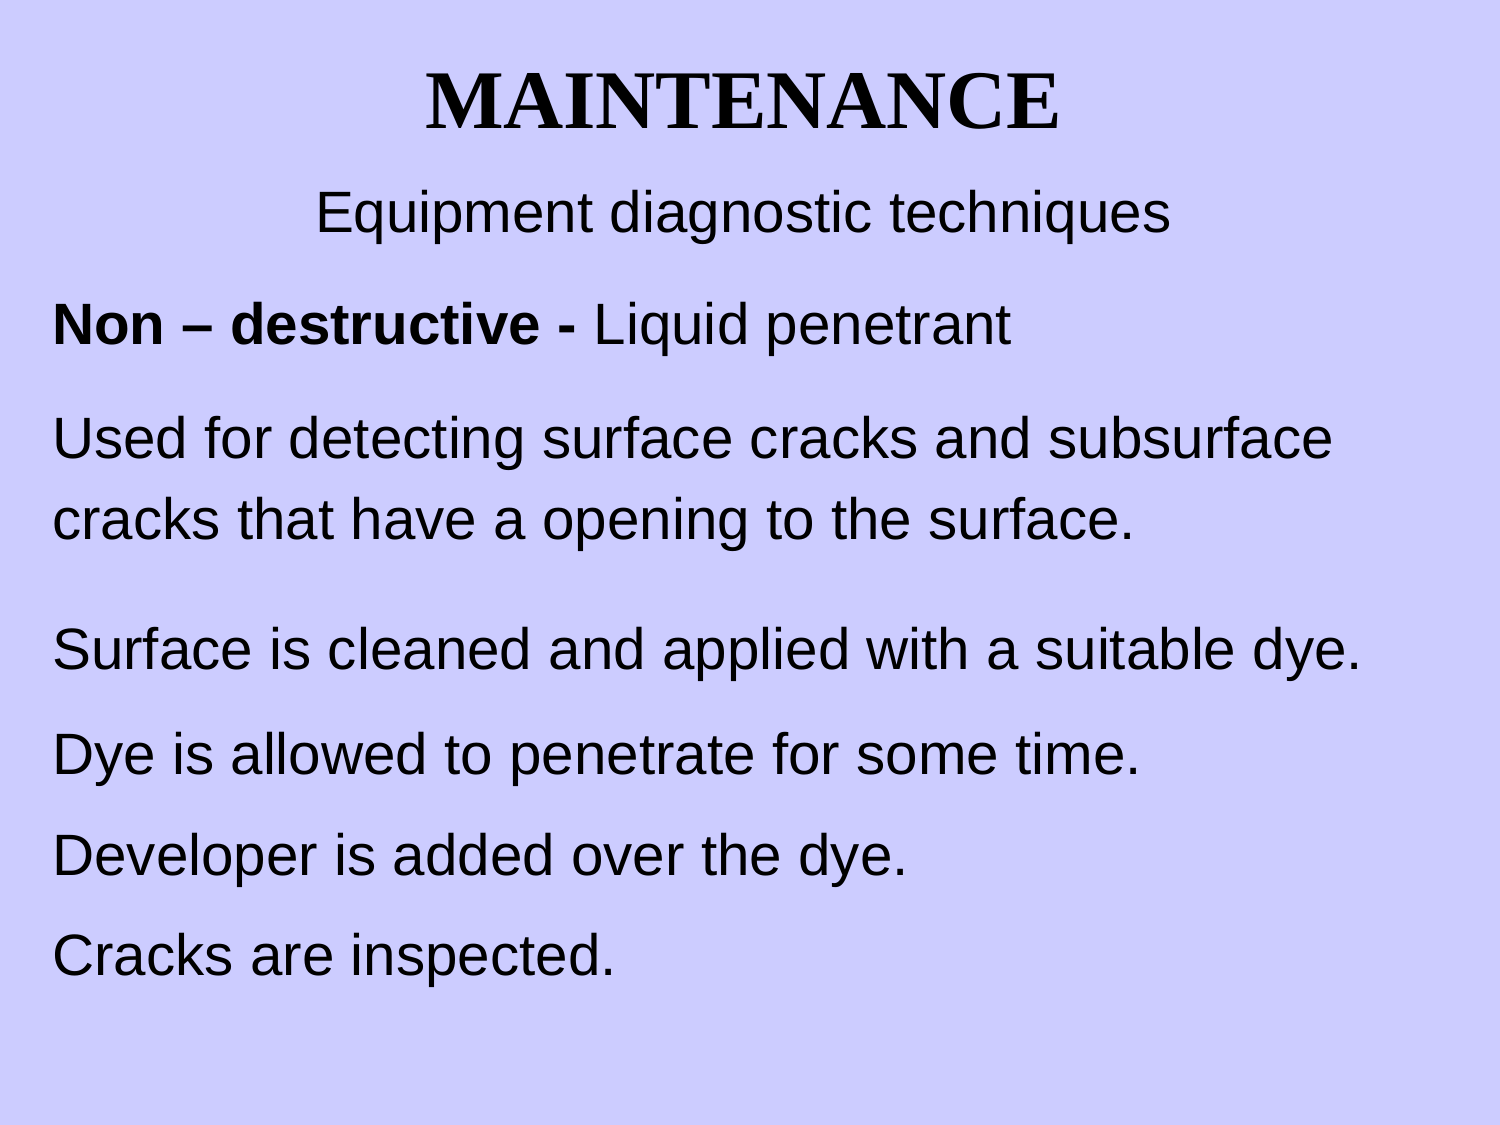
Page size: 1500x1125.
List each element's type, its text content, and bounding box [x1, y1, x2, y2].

text_box MAINTENANCE Equipment diagnostic techniques Non – destructive - Liquid penetrant Used for detecting surface cracks and subsurface cracks that have a opening to the surface. Surface is cleaned and applied with a suitable dye. Dye is allowed to penetrate for some time. Developer is added over the dye. Cracks are inspected. [37, 37, 1450, 988]
